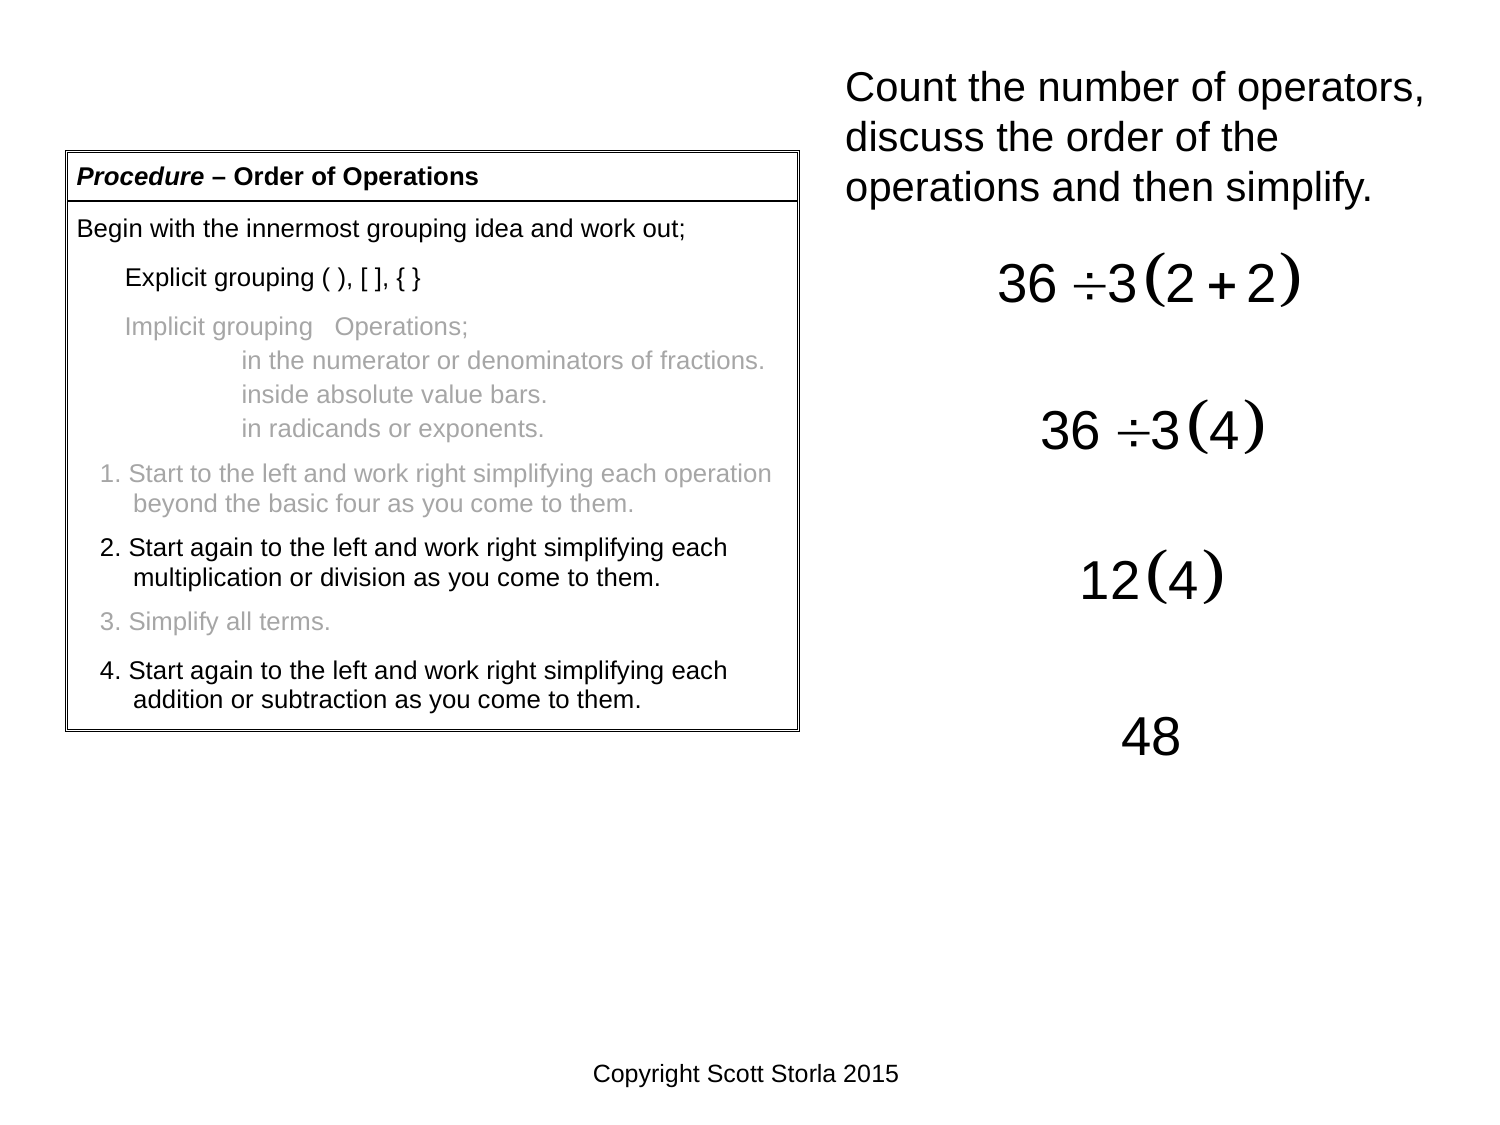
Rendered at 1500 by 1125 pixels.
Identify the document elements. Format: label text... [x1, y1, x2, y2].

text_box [1109, 700, 1195, 775]
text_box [987, 241, 1310, 340]
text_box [1073, 538, 1232, 637]
text_box Count the number of operators, discuss the order of the operations and then simplify. [830, 28, 1443, 242]
footer Copyright Scott Storla 2015 [512, 1042, 988, 1103]
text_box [1030, 388, 1274, 487]
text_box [30, 149, 831, 816]
